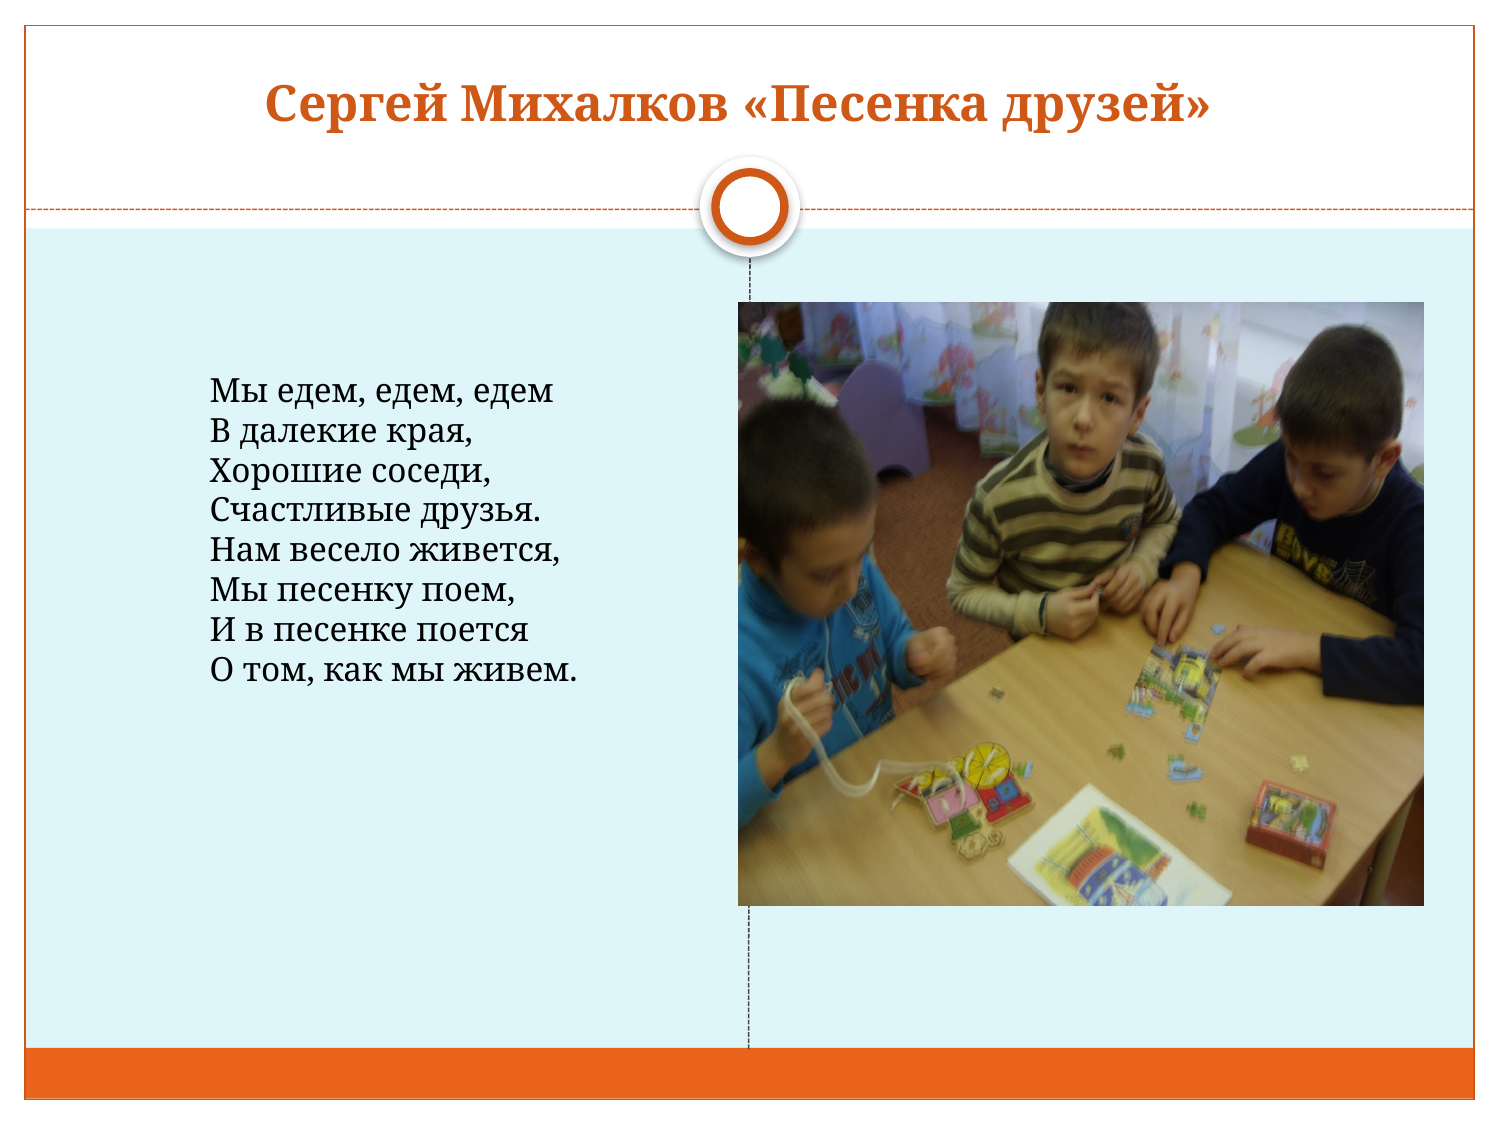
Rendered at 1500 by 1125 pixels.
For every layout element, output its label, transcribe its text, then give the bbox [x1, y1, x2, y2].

title Сергей Михалков «Песенка друзей» [41, 66, 1437, 139]
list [737, 302, 1424, 906]
list Мы едем, едем, едем В далекие края, Хорошие соседи, Счастливые друзья. Нам весело живется, Мы песенку поем, И в песенке поется О том, как мы живем. [194, 361, 728, 882]
